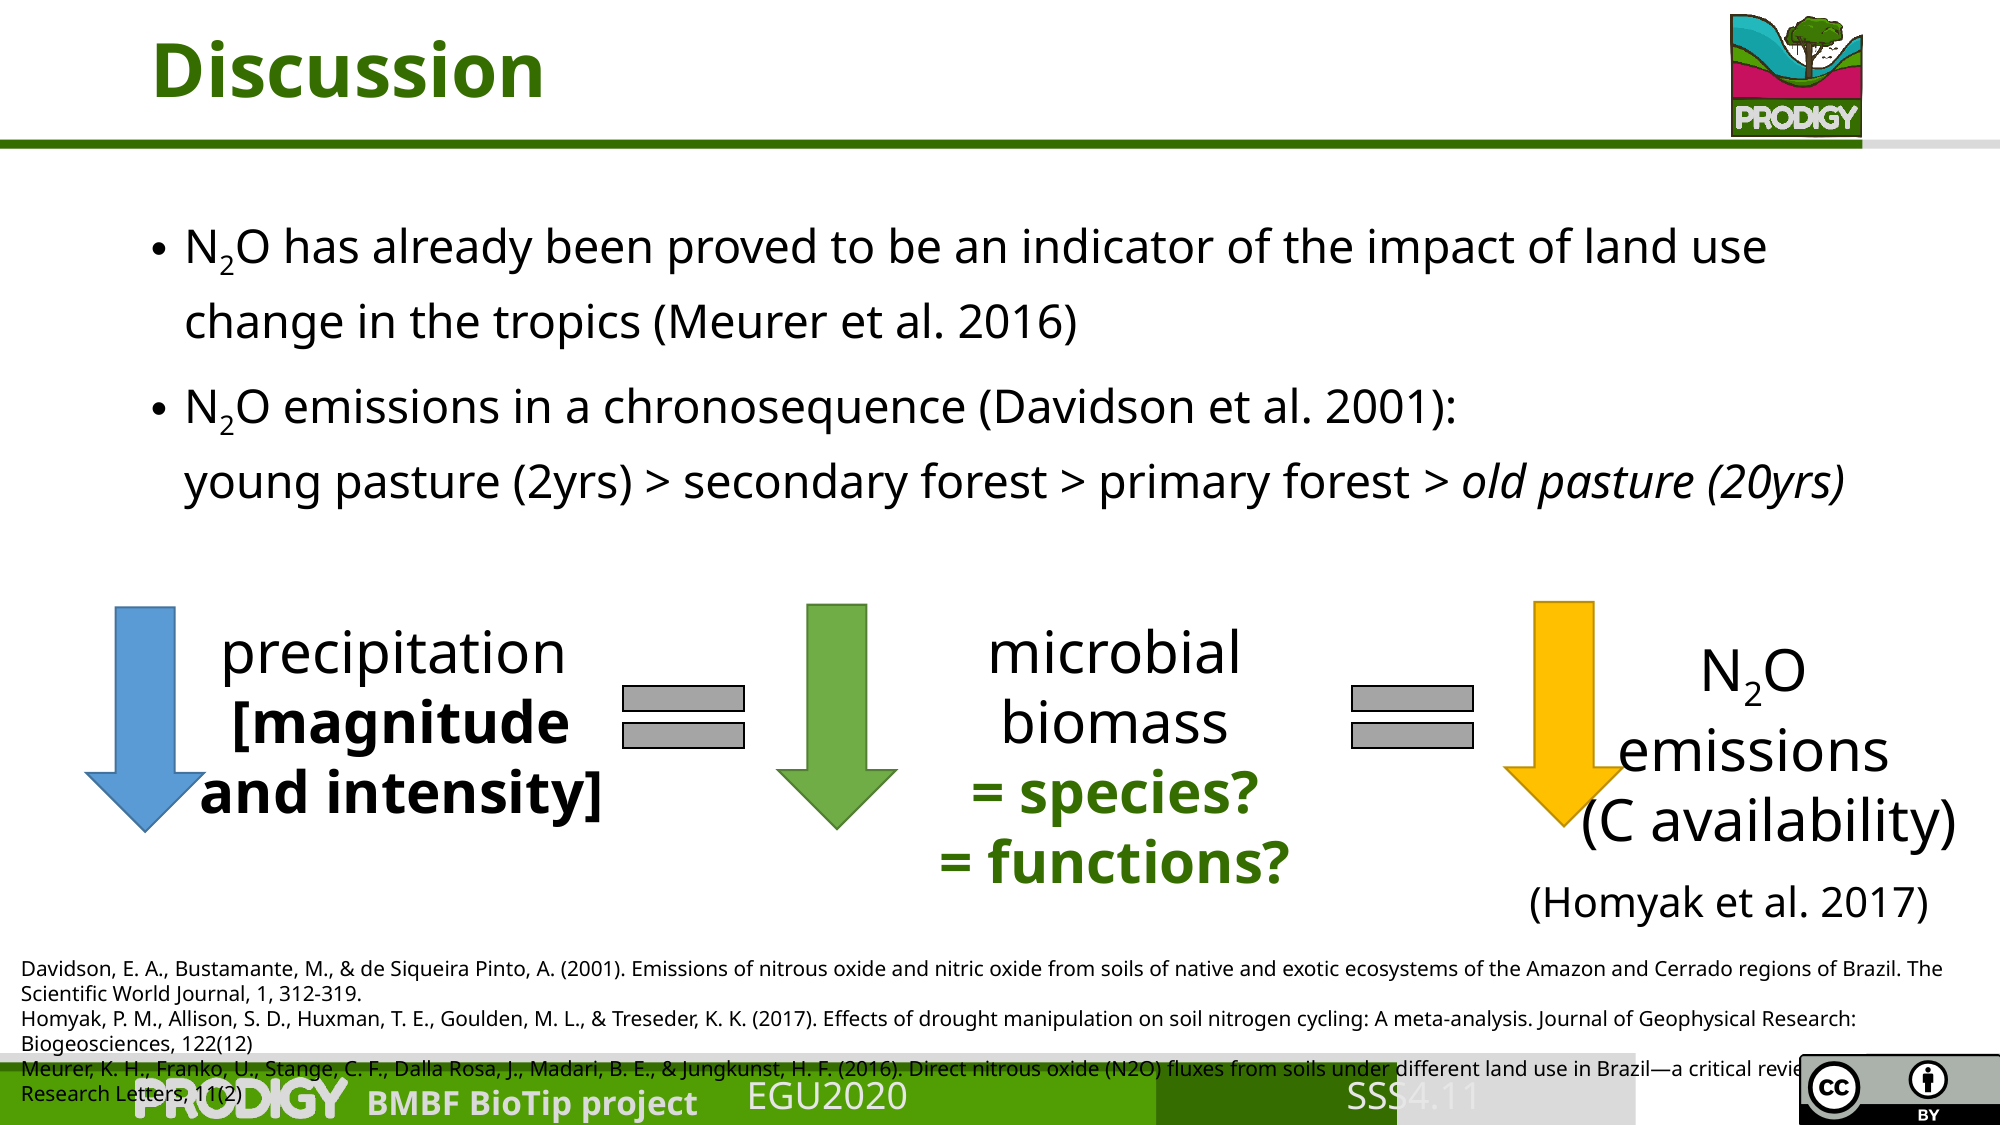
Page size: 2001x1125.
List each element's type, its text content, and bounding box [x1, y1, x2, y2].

picture [135, 1113, 348, 1119]
picture [1799, 1054, 2000, 1125]
text_box [622, 685, 745, 712]
text_box (Homyak et al. 2017) [1514, 867, 1944, 933]
text_box N2O emissions (C availability) [1522, 625, 2000, 860]
title Discussion [135, 17, 1726, 130]
text_box [1533, 600, 1595, 625]
picture [1716, 0, 1913, 147]
text_box Davidson, E. A., Bustamante, M., & de Siqueira Pinto, A. (2001). Emissions of nitrous oxide and nitric oxide from soils of native and exotic ecosystems of the Amazon and Cerrado regions of Brazil. The Scientific World Journal, 1, 312-319. Homyak, P. M., Allison, S. D., Huxman, T. E., Goulden, M. L., & Treseder, K. K. (2017). Effects of drought manipulation on soil nitrogen cycling: A meta‐analysis. Journal of Geophysical Research: Biogeosciences, 122(12) Meurer, K. H., Franko, U., Stange, C. F., Dalla Rosa, J., Madari, B. E., & Jungkunst, H. F. (2016). Direct nitrous oxide (N2O) fluxes from soils under different land use in Brazil—a critical review. Environmental Research Letters, 11(2) [6, 948, 2000, 1113]
list N2O has already been proved to be an indicator of the impact of land use change in the tropics (Meurer et al. 2016) N2O emissions in a chronosequence (Davidson et al. 2001): young pasture (2yrs) > secondary forest > primary forest > old pasture (20yrs) [135, 196, 1863, 538]
text_box [1351, 685, 1474, 712]
text_box EGU2020 SSS4.11 #shareEGU20 [731, 1064, 1739, 1125]
text_box [775, 603, 875, 831]
text_box [622, 722, 745, 749]
text_box [83, 606, 176, 834]
text_box [1502, 766, 1522, 786]
text_box microbial biomass = species? = functions? [875, 607, 1355, 973]
text_box precipitation [magnitude and intensity] [162, 607, 641, 833]
text_box [1351, 722, 1474, 749]
